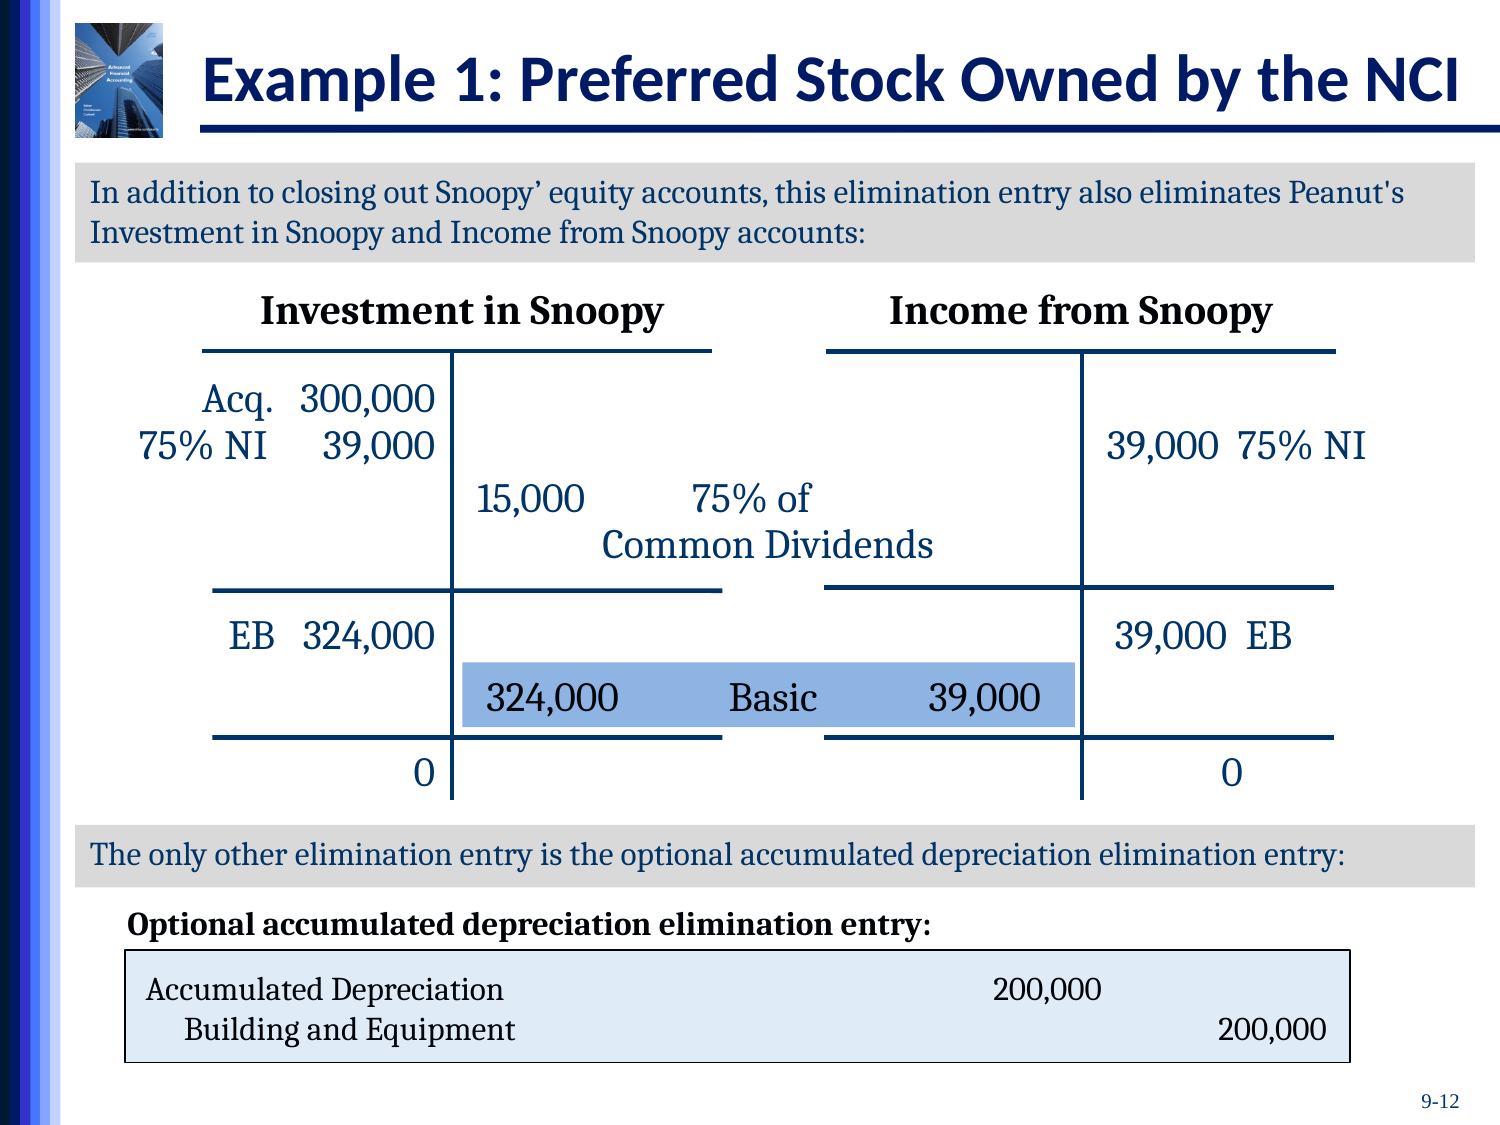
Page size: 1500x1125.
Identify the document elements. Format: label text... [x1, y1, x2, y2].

list [87, 176, 1488, 476]
text_box In addition to closing out Snoopy’ equity accounts, this elimination entry also eliminates Peanut's Investment in Snoopy and Income from Snoopy accounts: [75, 162, 1475, 263]
picture [75, 23, 163, 138]
text_box The only other elimination entry is the optional accumulated depreciation elimination entry: [75, 824, 1475, 888]
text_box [112, 894, 1376, 1063]
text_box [91, 274, 1401, 804]
slide_number 9-12 [1114, 1062, 1476, 1121]
title Example 1: Preferred Stock Owned by the NCI [187, 24, 1500, 138]
